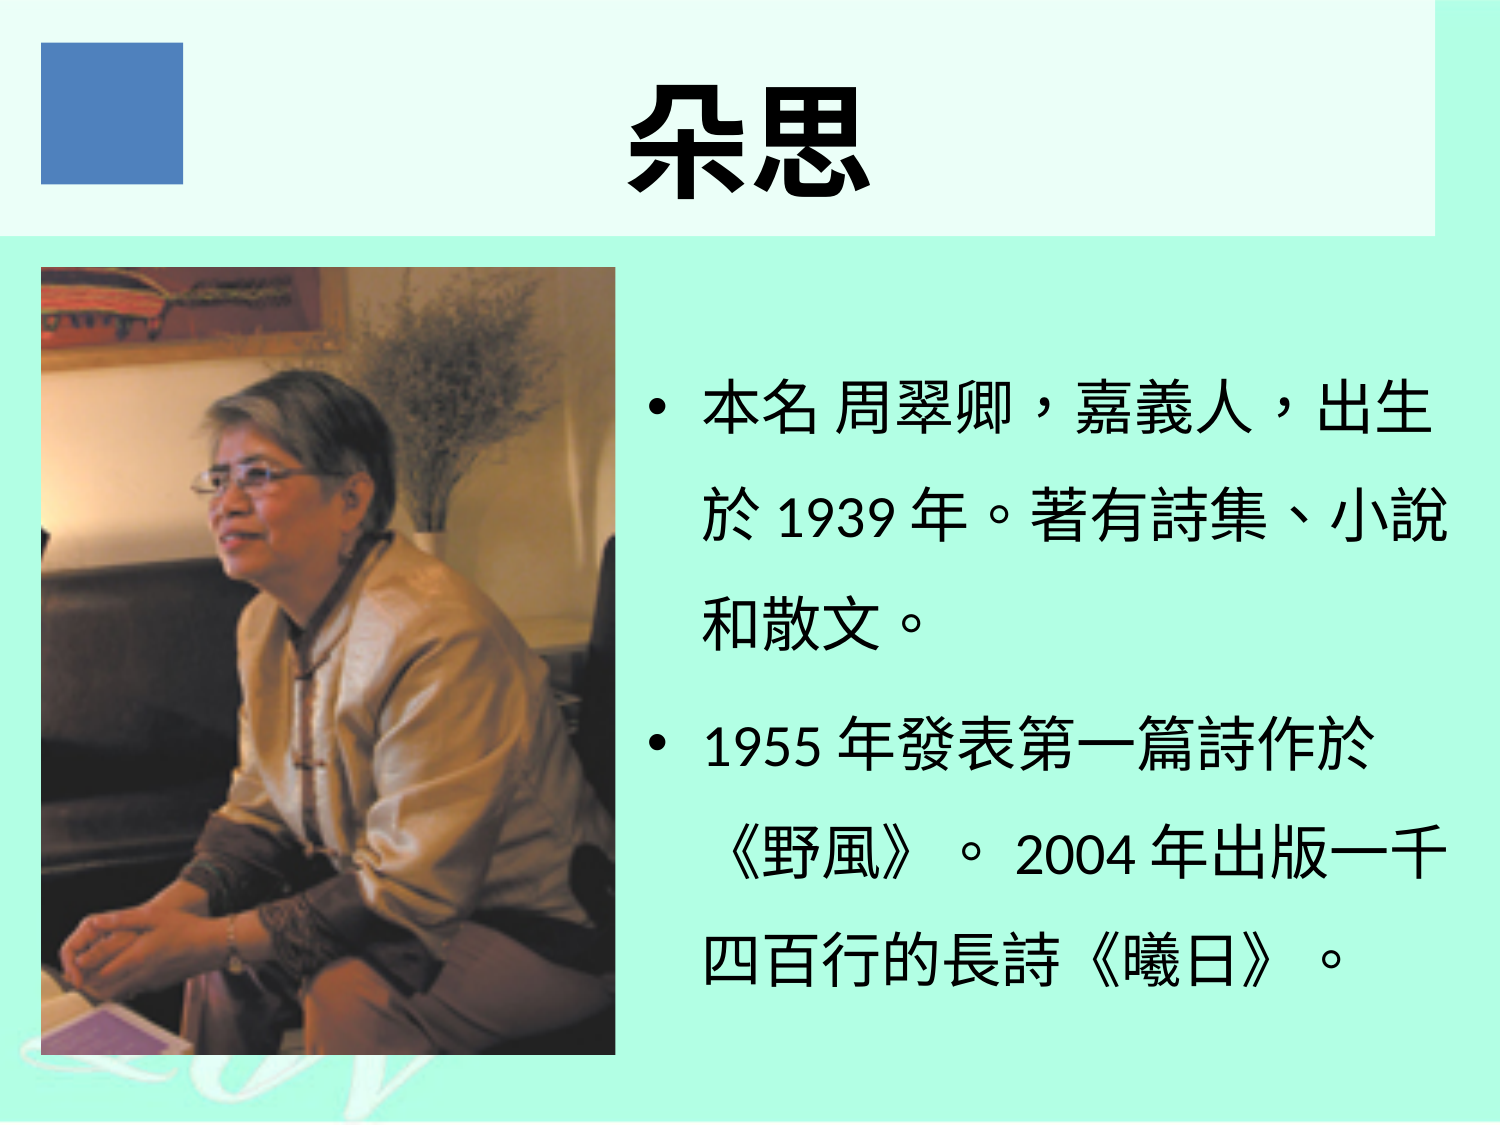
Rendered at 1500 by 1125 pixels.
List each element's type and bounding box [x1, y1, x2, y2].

picture [0, 0, 1500, 1125]
text_box [0, 0, 1436, 237]
